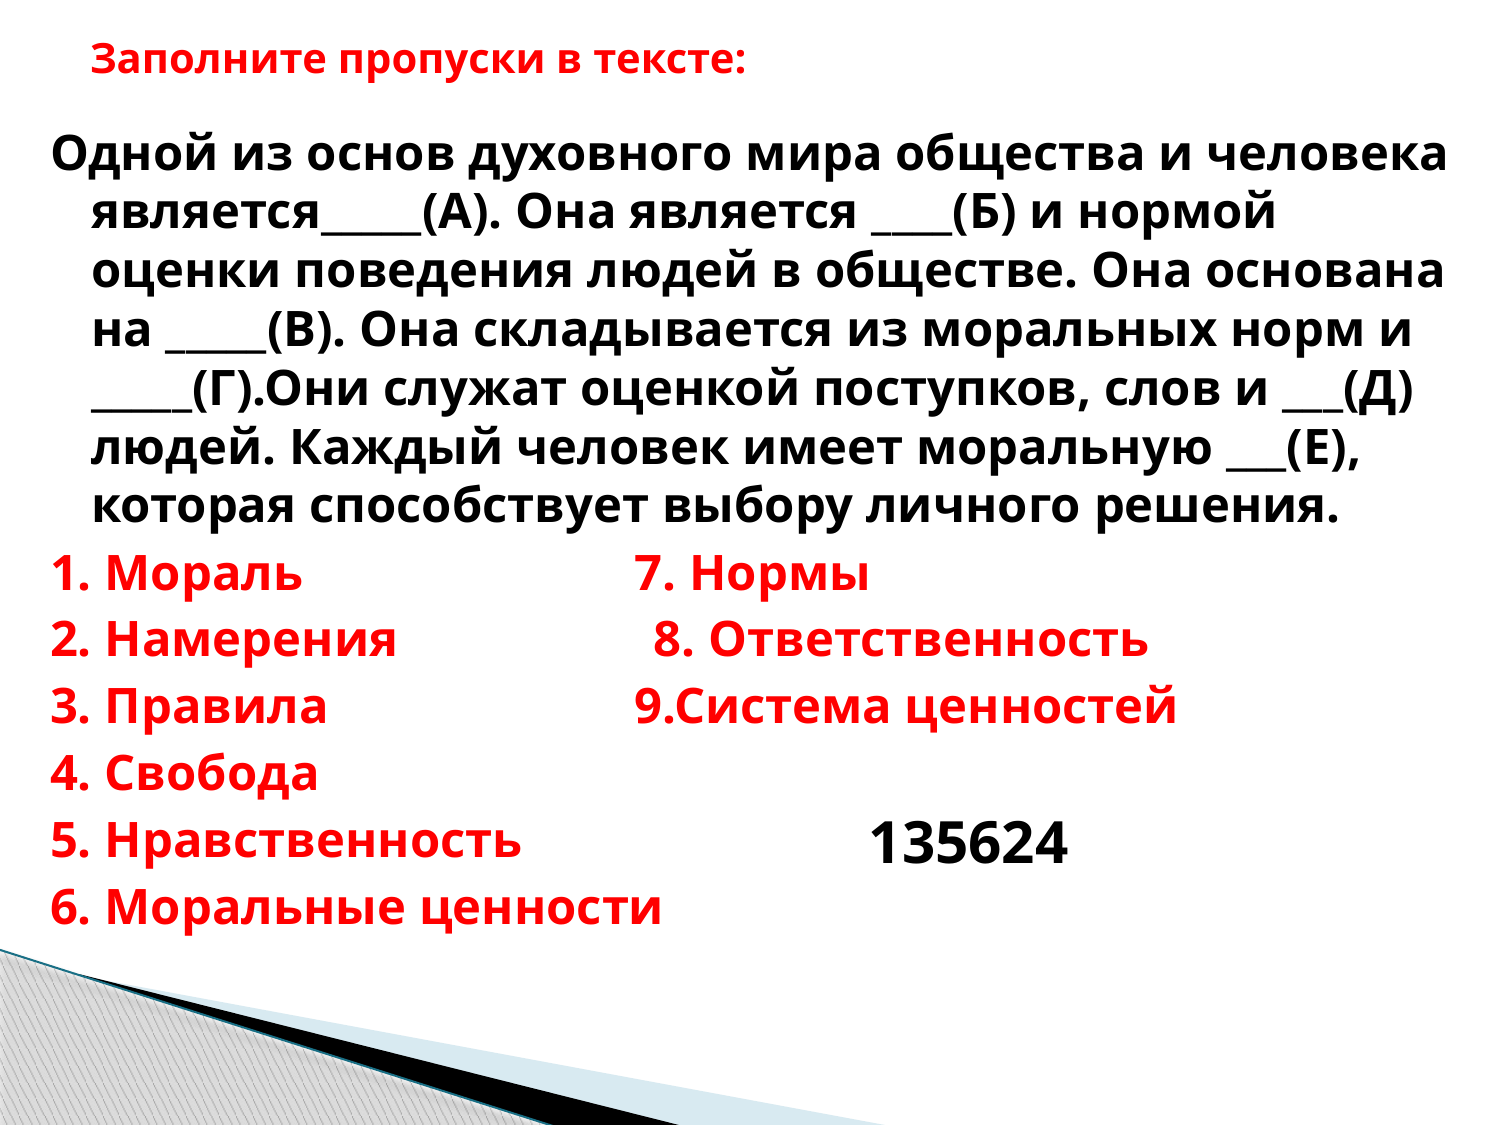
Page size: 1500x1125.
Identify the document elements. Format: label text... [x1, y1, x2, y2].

text_box 135624 [844, 798, 1365, 883]
list Одной из основ духовного мира общества и человека является_____(А). Она является ____(Б) и нормой оценки поведения людей в обществе. Она основана на _____(В). Она складывается из моральных норм и _____(Г).Они служат оценкой поступков, слов и ___(Д) людей. Каждый человек имеет моральную ___(Е), которая способствует выбору личного решения. 1. Мораль 7. Нормы 2. Намерения 8. Ответственность 3. Правила 9.Система ценностей 4. Свобода 5. Нравственность 6. Моральные ценности [17, 113, 1483, 986]
title Заполните пропуски в тексте: [75, 0, 1425, 114]
